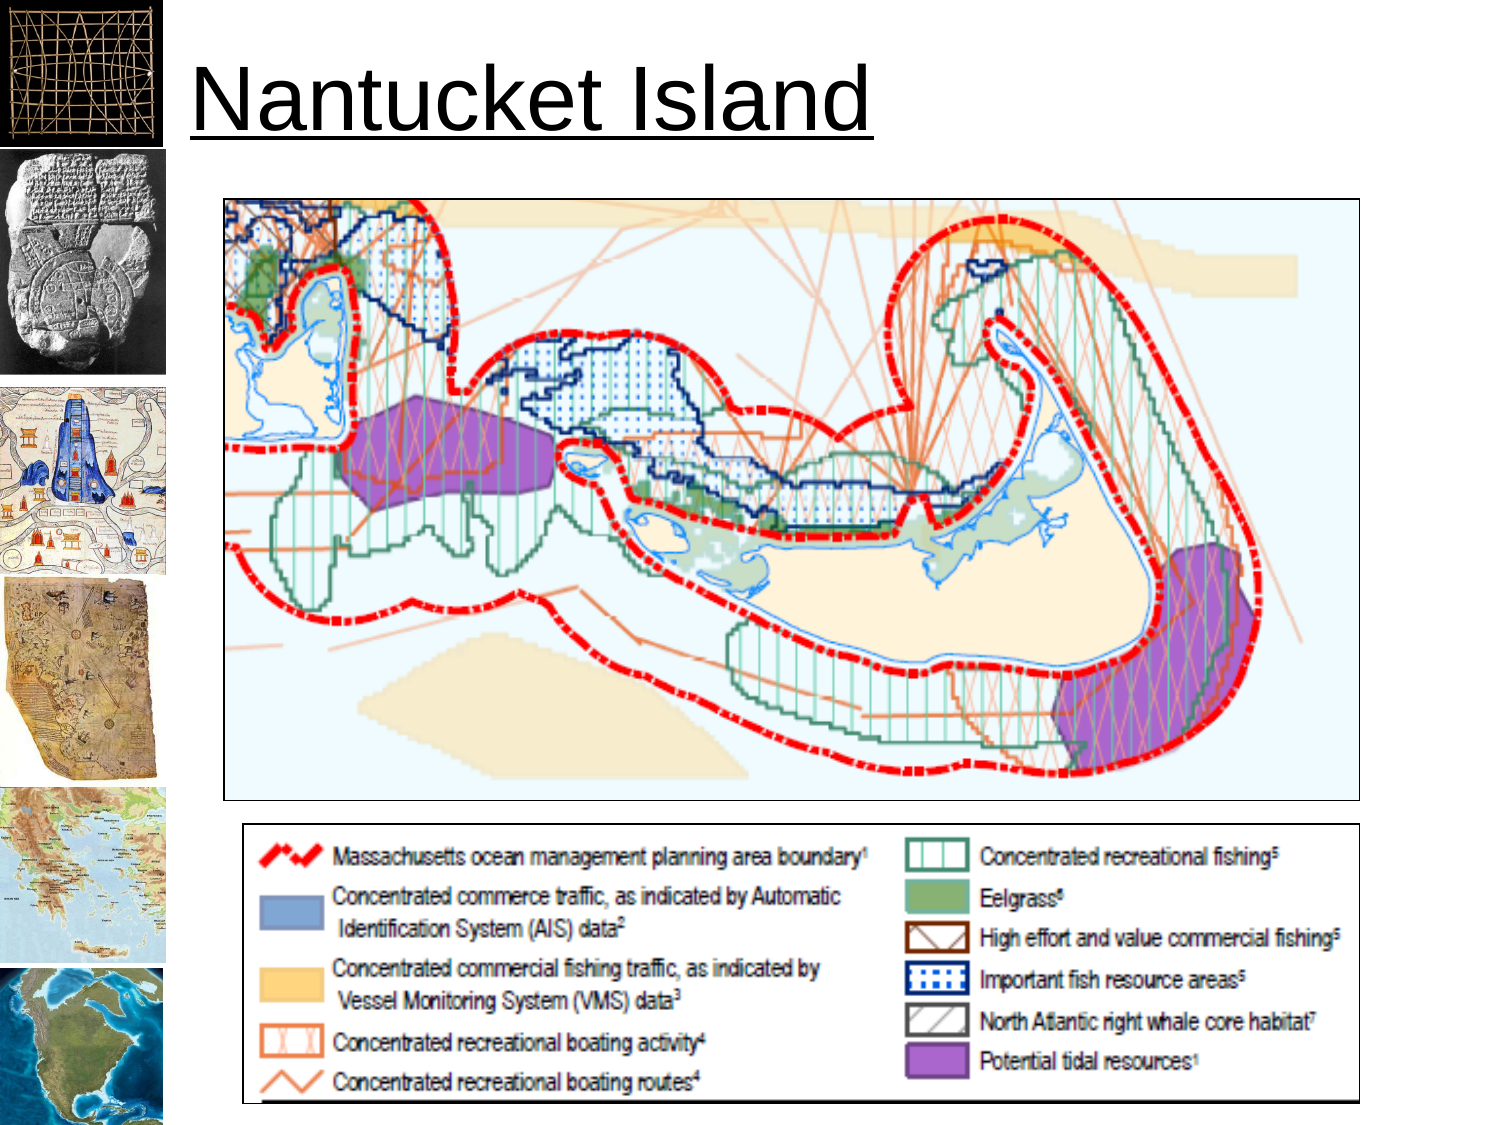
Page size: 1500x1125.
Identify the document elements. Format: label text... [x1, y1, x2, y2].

picture [243, 824, 1360, 1103]
picture [0, 387, 166, 963]
picture [0, 149, 166, 375]
picture [0, 0, 163, 147]
picture [224, 199, 1360, 801]
picture [0, 968, 163, 1125]
title Nantucket Island [174, 0, 1475, 188]
